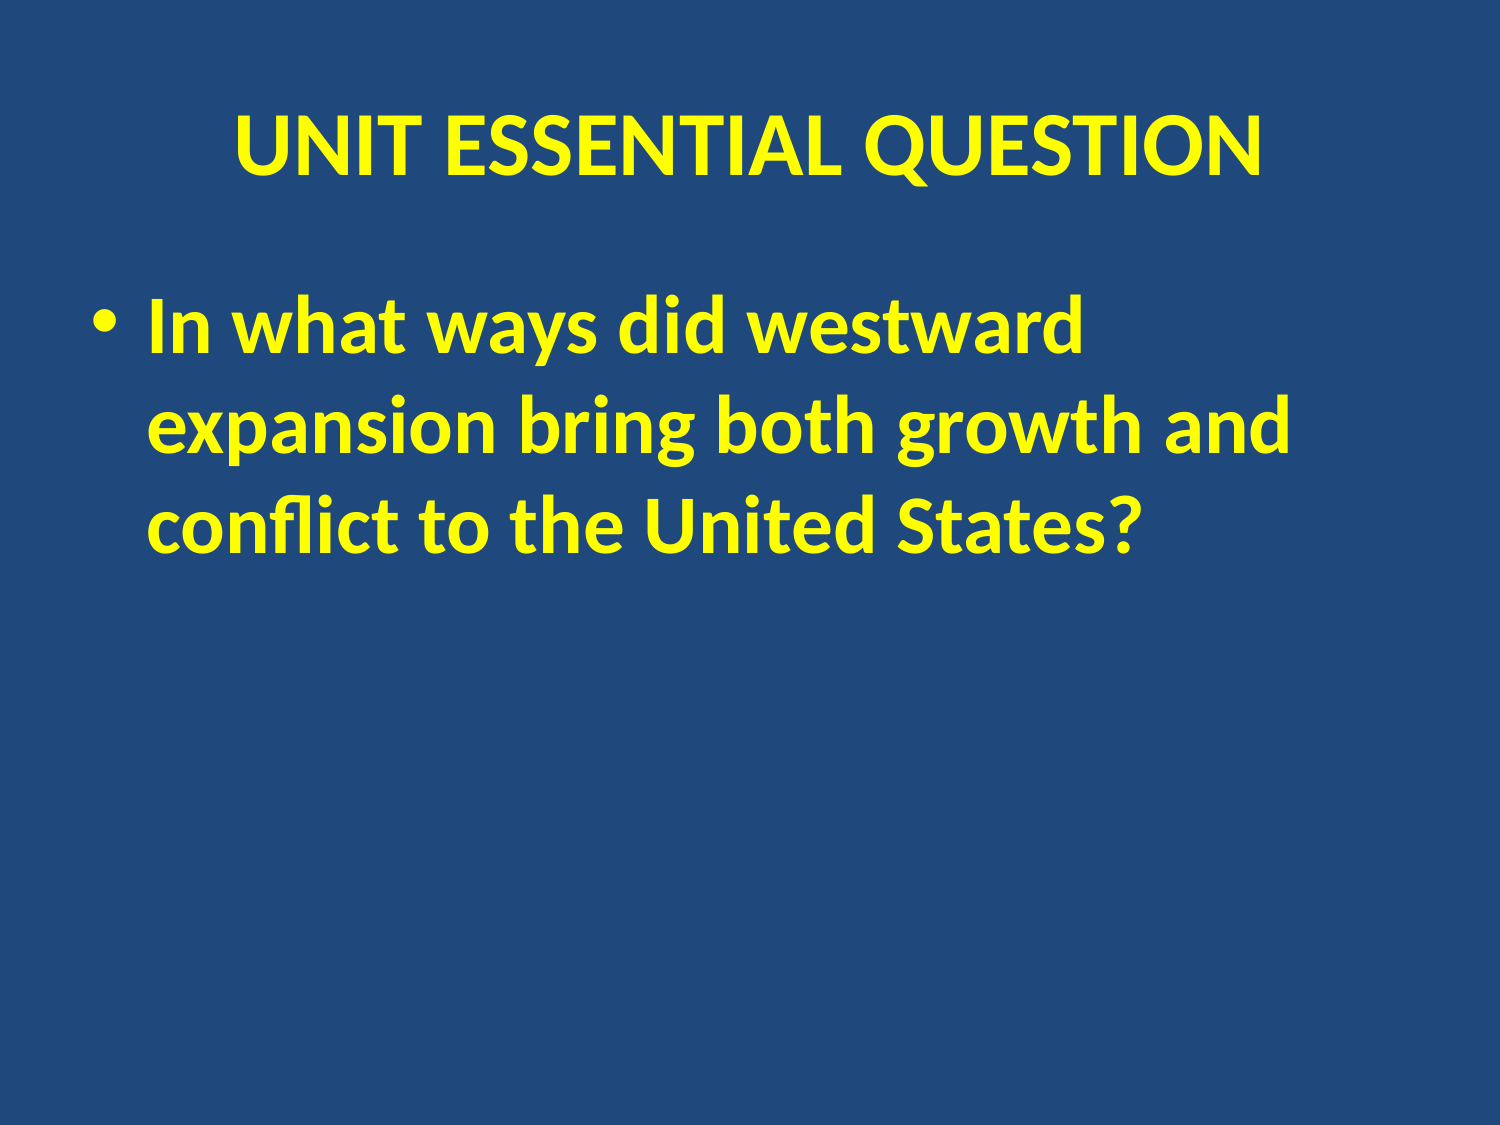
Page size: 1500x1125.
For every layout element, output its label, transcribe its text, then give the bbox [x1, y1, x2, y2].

list In what ways did westward expansion bring both growth and conflict to the United States? [75, 262, 1425, 1005]
title UNIT ESSENTIAL QUESTION [75, 45, 1425, 233]
